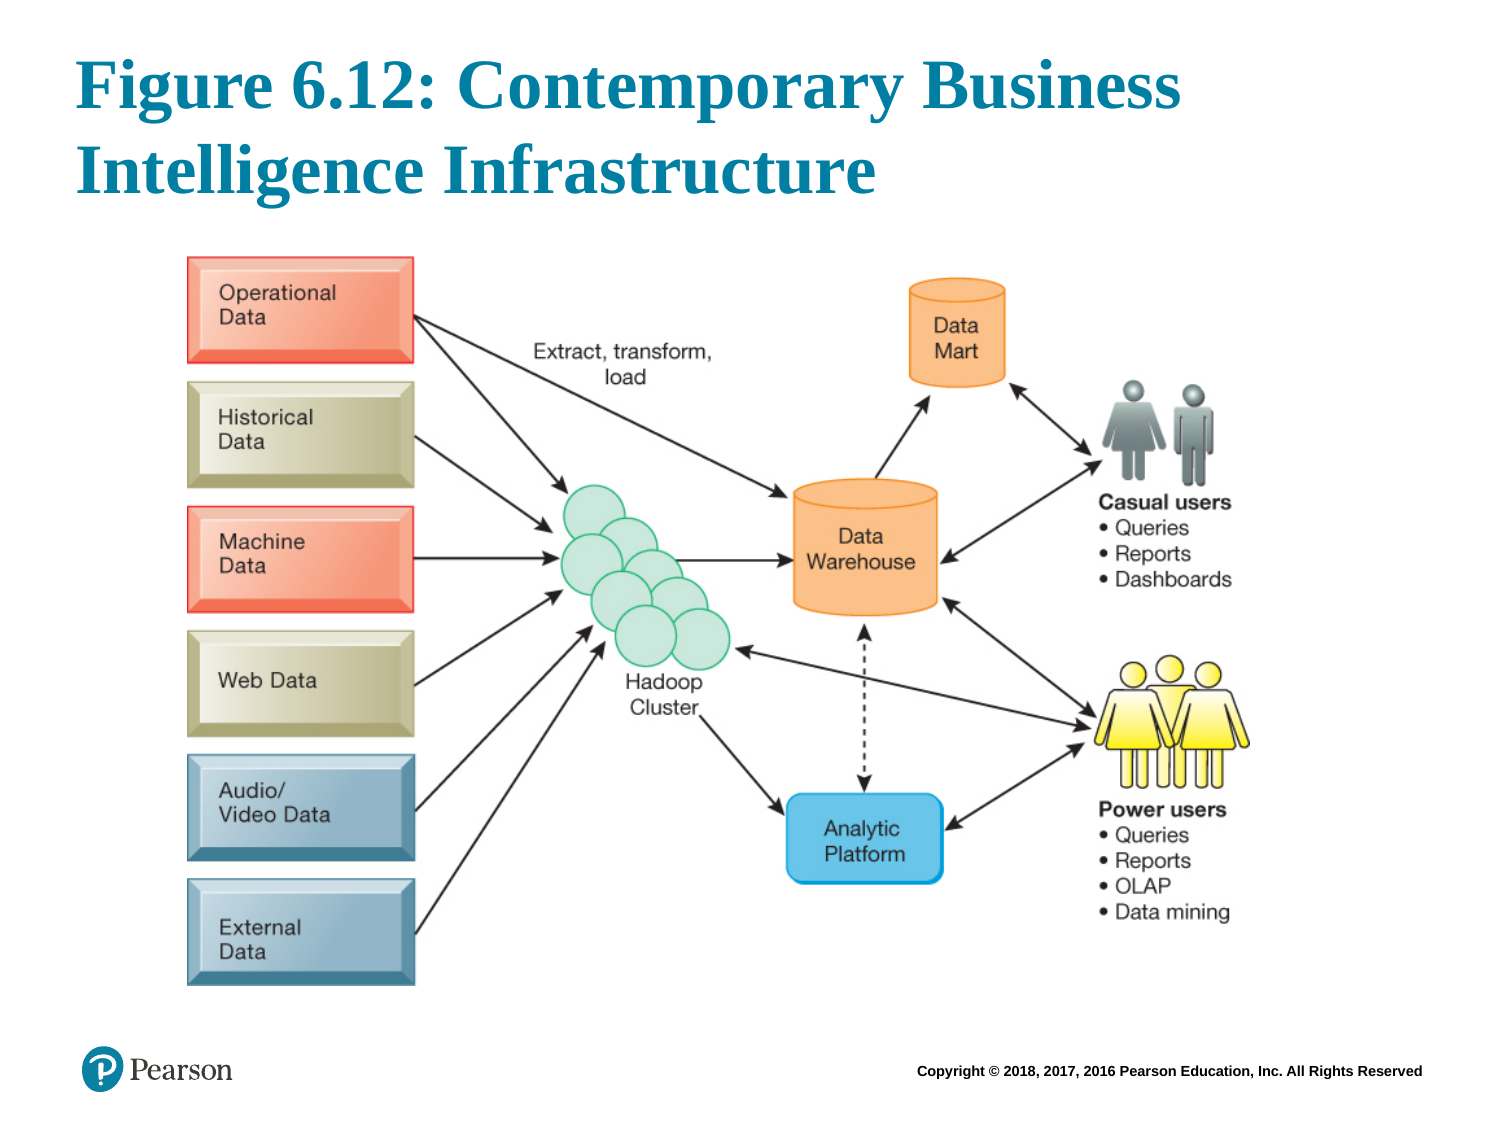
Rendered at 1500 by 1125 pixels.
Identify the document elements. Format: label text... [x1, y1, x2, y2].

picture [187, 256, 1251, 987]
title Figure 6.12: Contemporary Business Intelligence Infrastructure [75, 37, 1425, 213]
